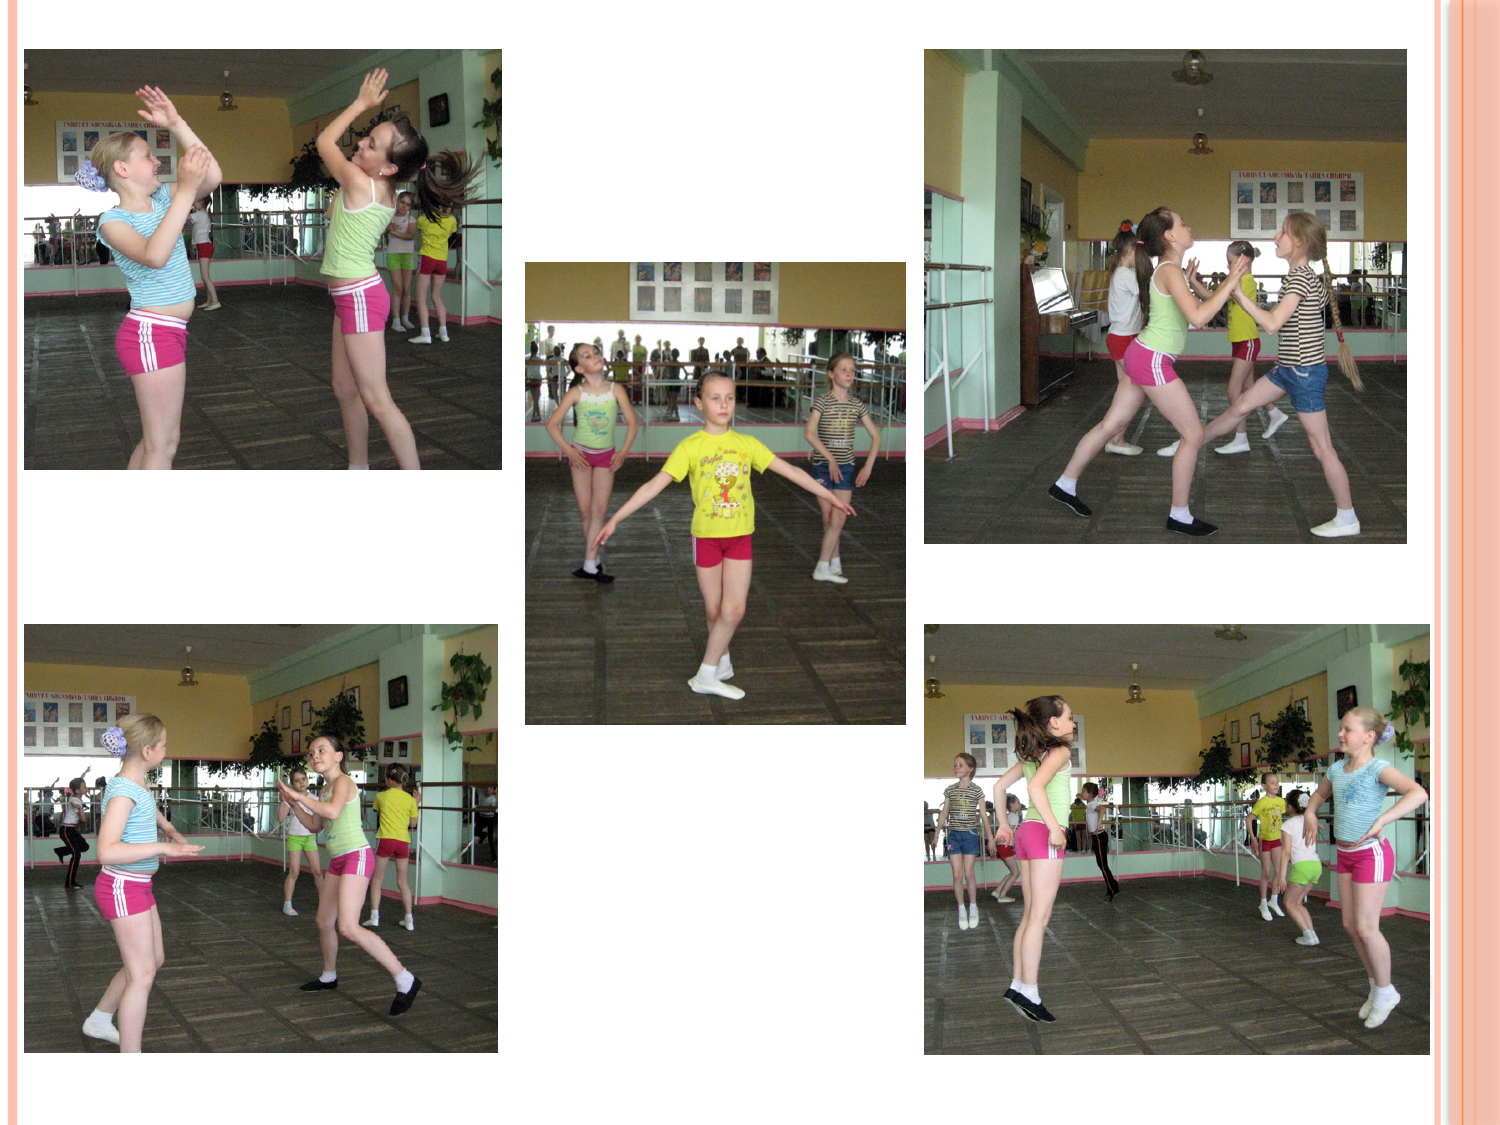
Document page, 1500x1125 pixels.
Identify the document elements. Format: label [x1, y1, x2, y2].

picture [924, 624, 1430, 1055]
picture [524, 261, 906, 726]
picture [24, 624, 498, 1054]
picture [924, 49, 1408, 545]
picture [24, 49, 502, 470]
